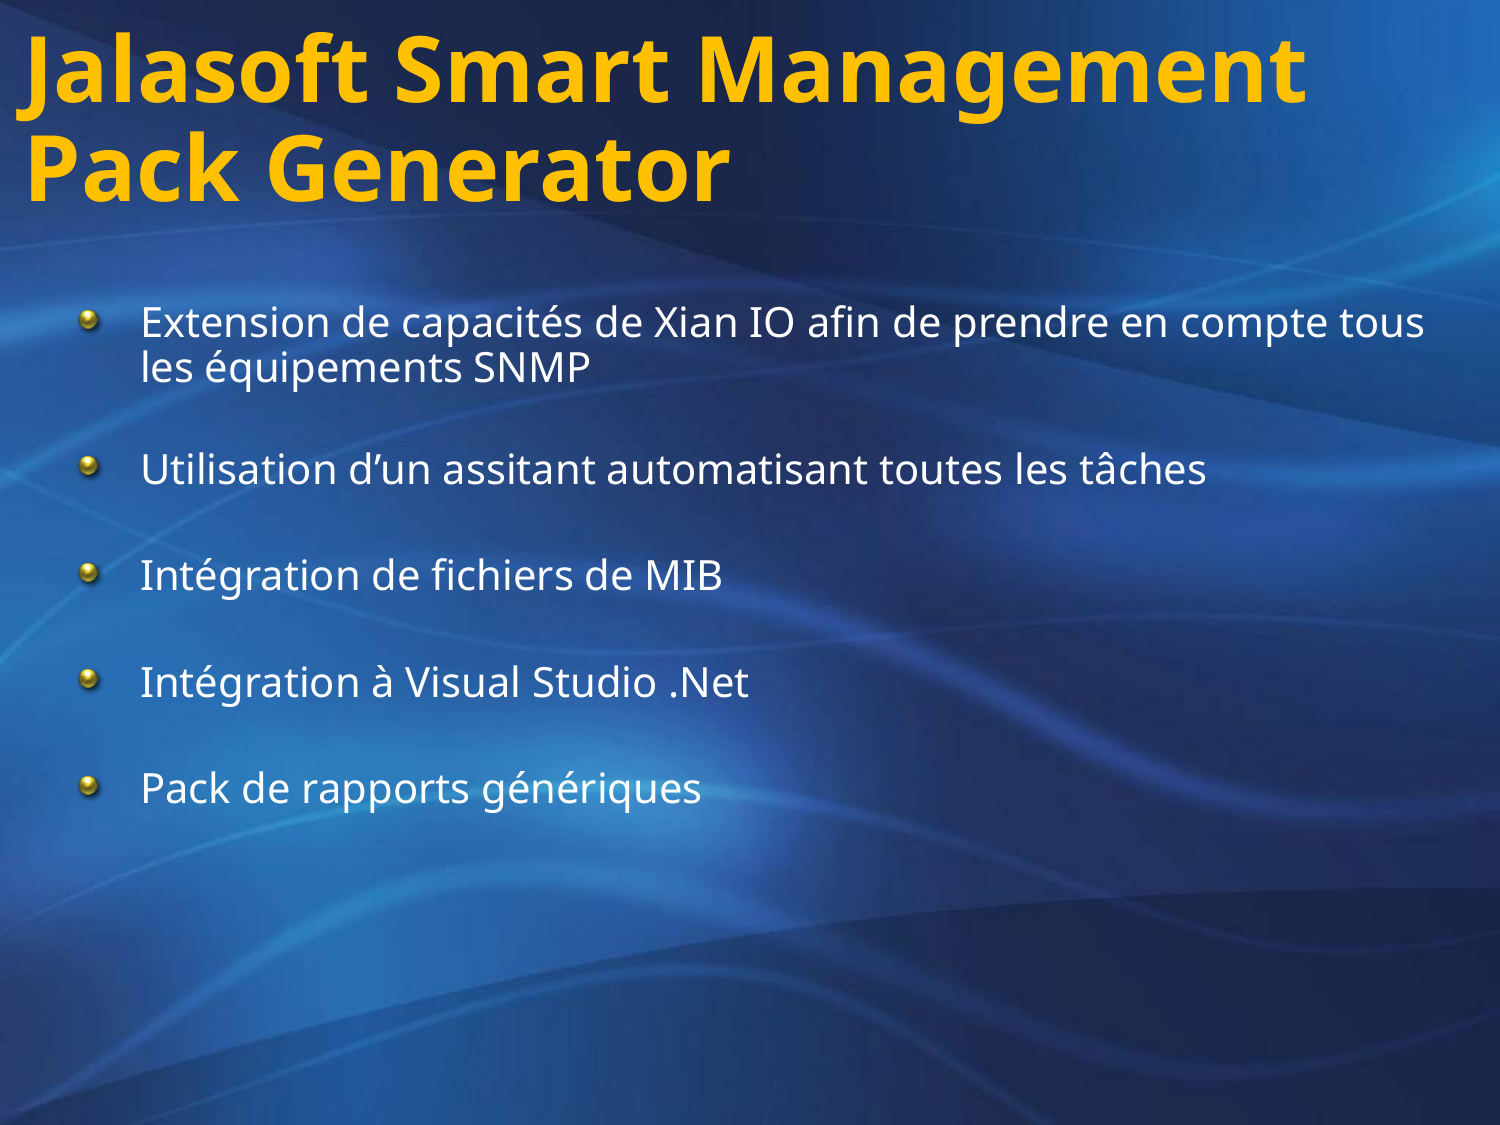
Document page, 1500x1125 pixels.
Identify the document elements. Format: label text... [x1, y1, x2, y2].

list Extension de capacités de Xian IO afin de prendre en compte tous les équipements SNMP Utilisation d’un assitant automatisant toutes les tâches Intégration de fichiers de MIB Intégration à Visual Studio .Net Pack de rapports génériques [75, 243, 1436, 1035]
picture [0, 0, 1500, 1125]
title Jalasoft Smart Management Pack Generator [23, 23, 1399, 224]
